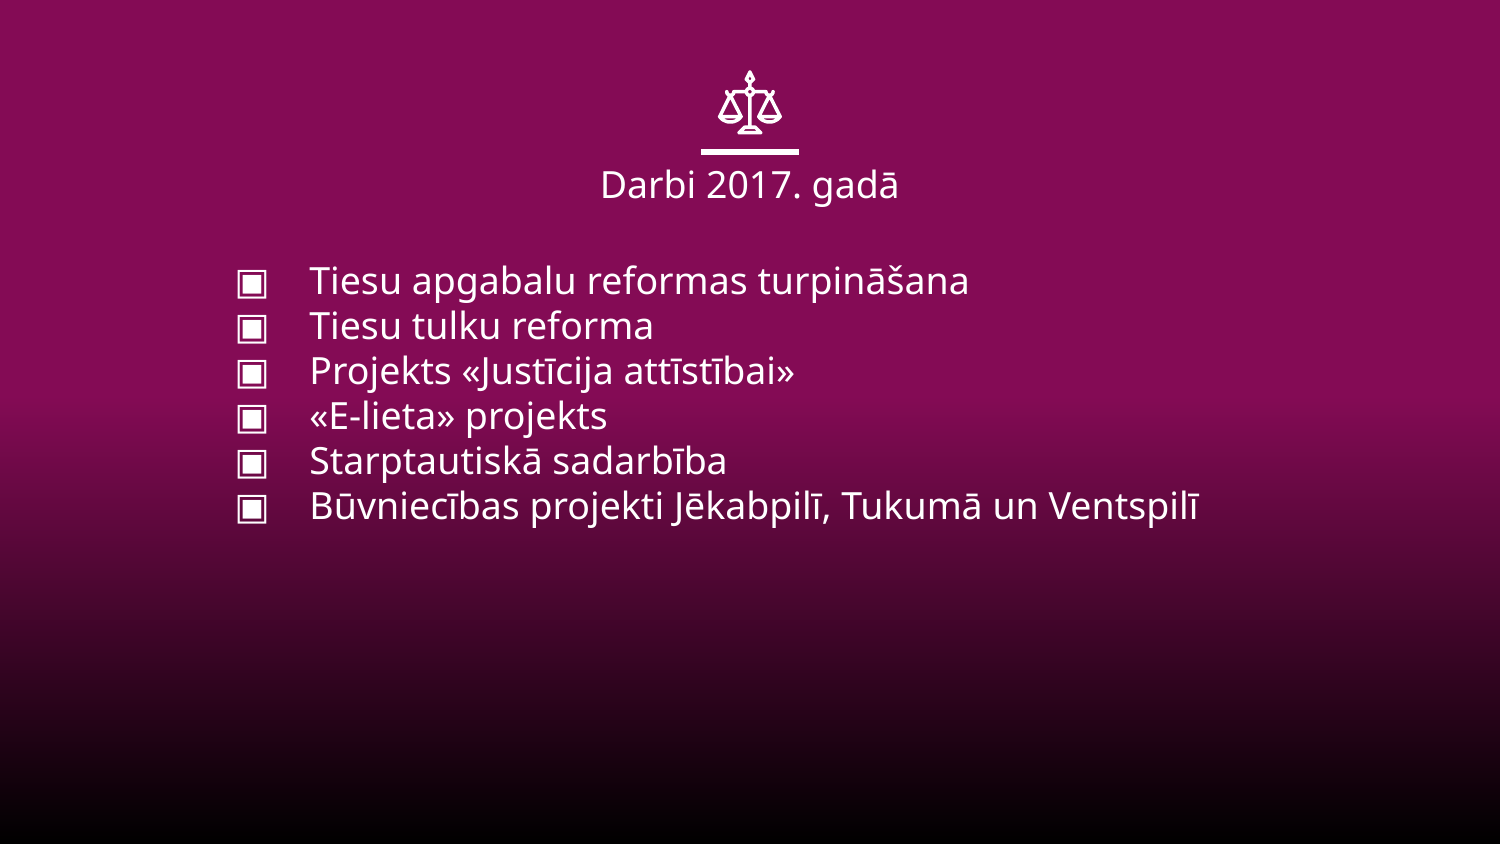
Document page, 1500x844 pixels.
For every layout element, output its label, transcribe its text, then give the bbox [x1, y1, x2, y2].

title Darbi 2017. gadā [219, 91, 1281, 222]
list Tiesu apgabalu reformas turpināšana Tiesu tulku reforma Projekts «Justīcija attīstībai» «E-lieta» projekts Starptautiskā sadarbība Būvniecības projekti Jēkabpilī, Tukumā un Ventspilī [219, 242, 1346, 808]
